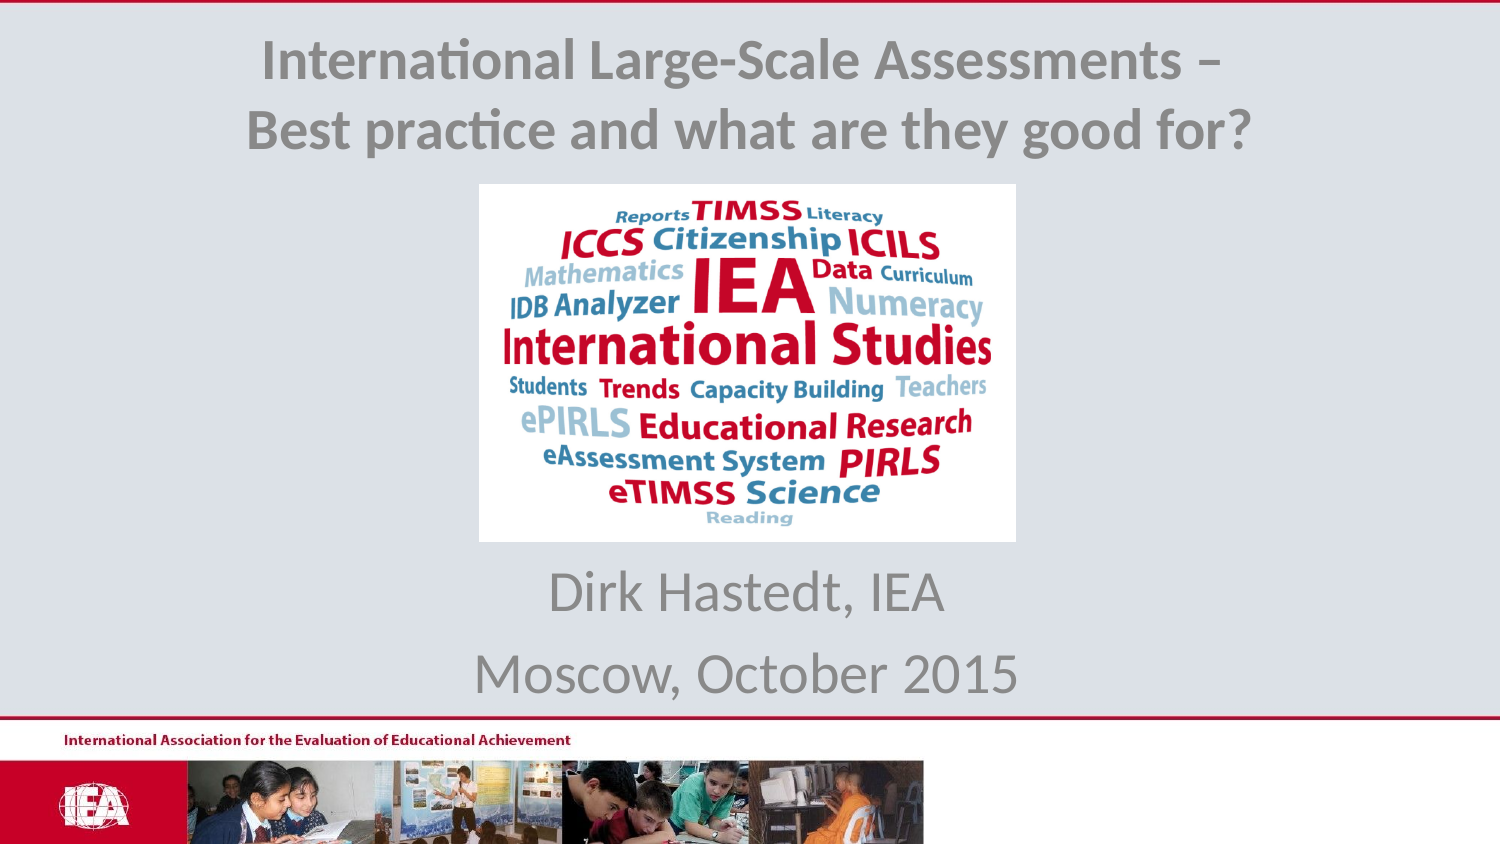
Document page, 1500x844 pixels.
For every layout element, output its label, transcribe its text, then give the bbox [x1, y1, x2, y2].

title International Large-Scale Assessments – Best practice and what are they good for? [41, 53, 1459, 210]
picture [0, 0, 1500, 844]
subtitle Dirk Hastedt, IEA Moscow, October 2015 [168, 545, 1326, 697]
